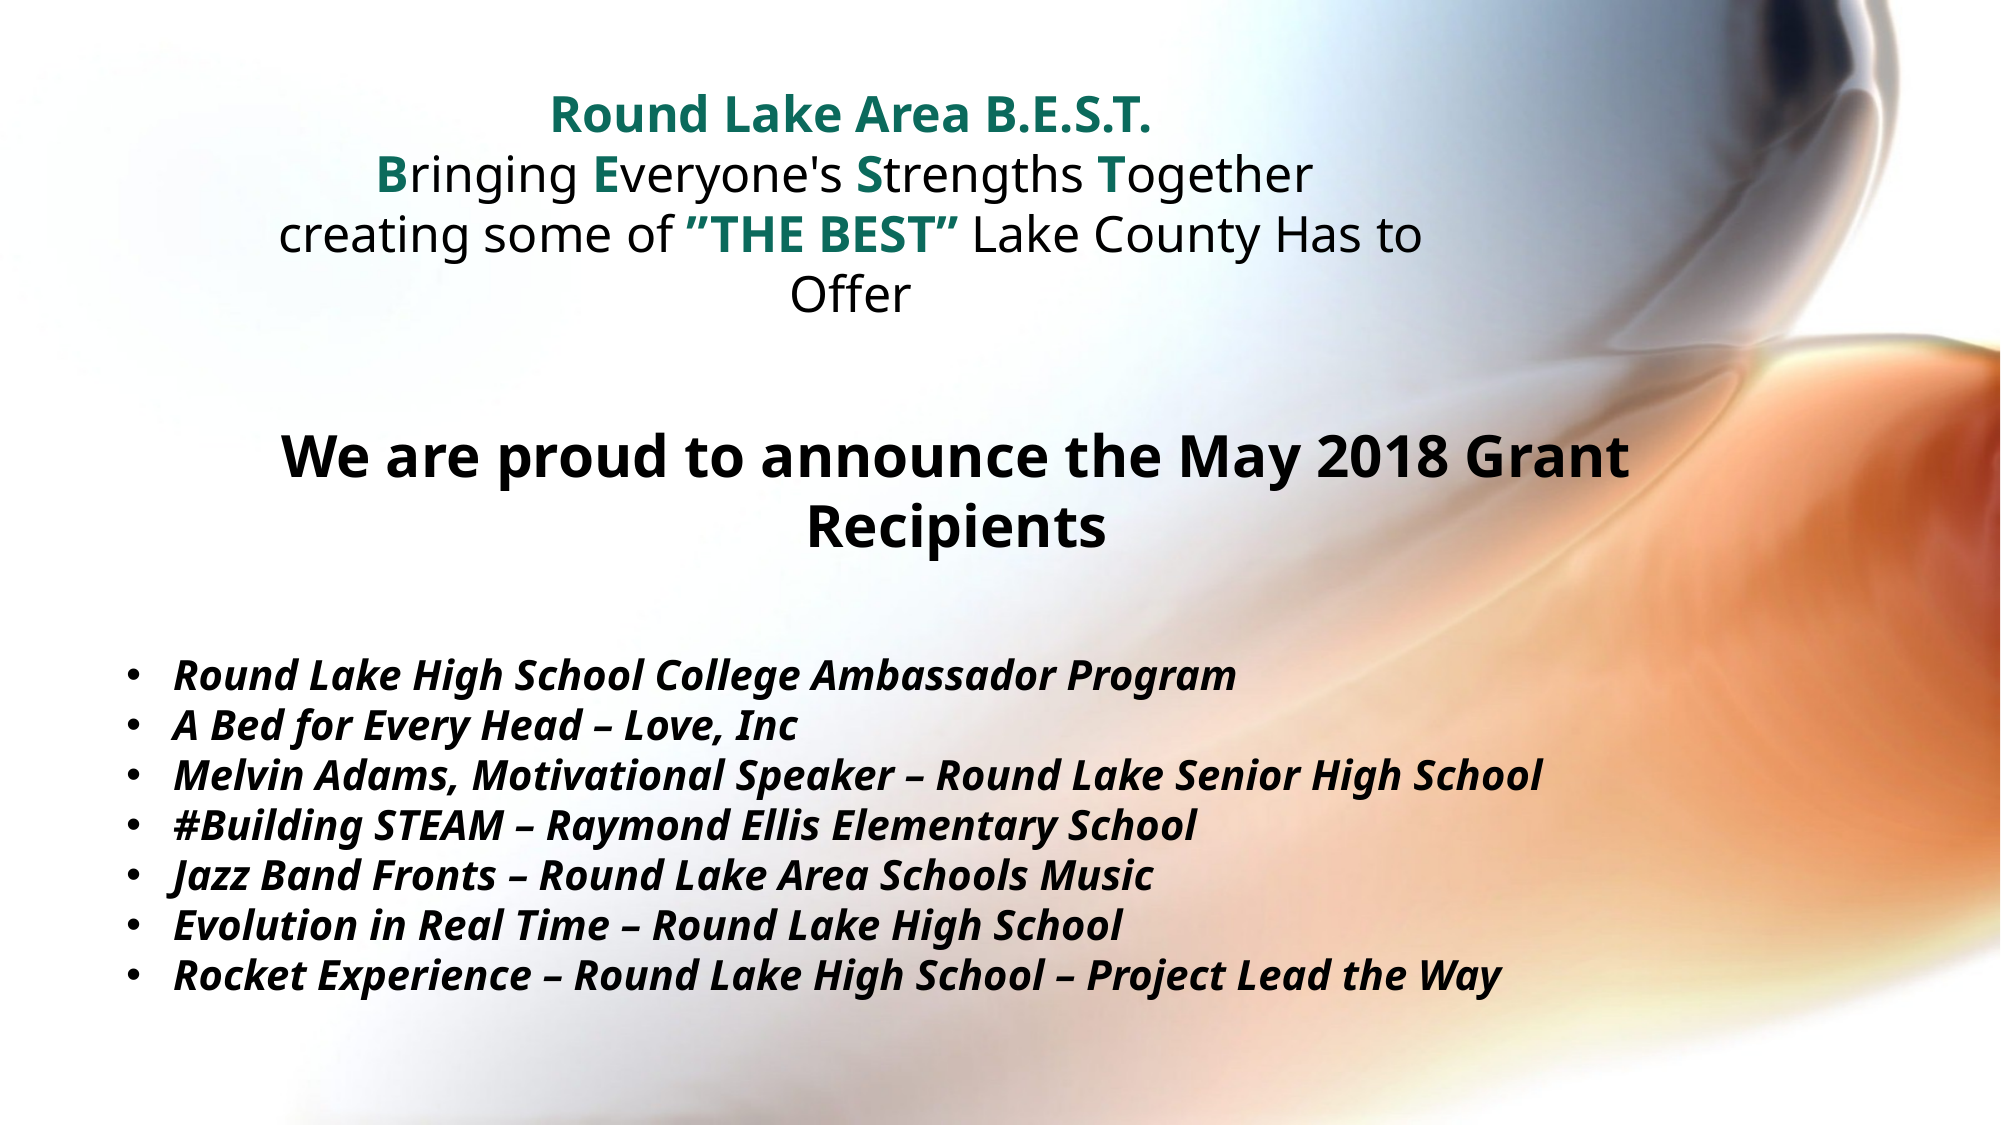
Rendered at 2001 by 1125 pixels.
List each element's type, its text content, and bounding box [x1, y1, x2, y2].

text_box Round Lake Area B.E.S.T. Bringing Everyone's Strengths Together creating some of ”THE BEST” Lake County Has to Offer [256, 74, 1447, 330]
picture [0, 0, 2001, 1125]
text_box We are proud to announce the May 2018 Grant Recipients Round Lake High School College Ambassador Program A Bed for Every Head – Love, Inc Melvin Adams, Motivational Speaker – Round Lake Senior High School #Building STEAM – Raymond Ellis Elementary School Jazz Band Fronts – Round Lake Area Schools Music Evolution in Real Time – Round Lake High School Rocket Experience – Round Lake High School – Project Lead the Way [111, 411, 1802, 1007]
